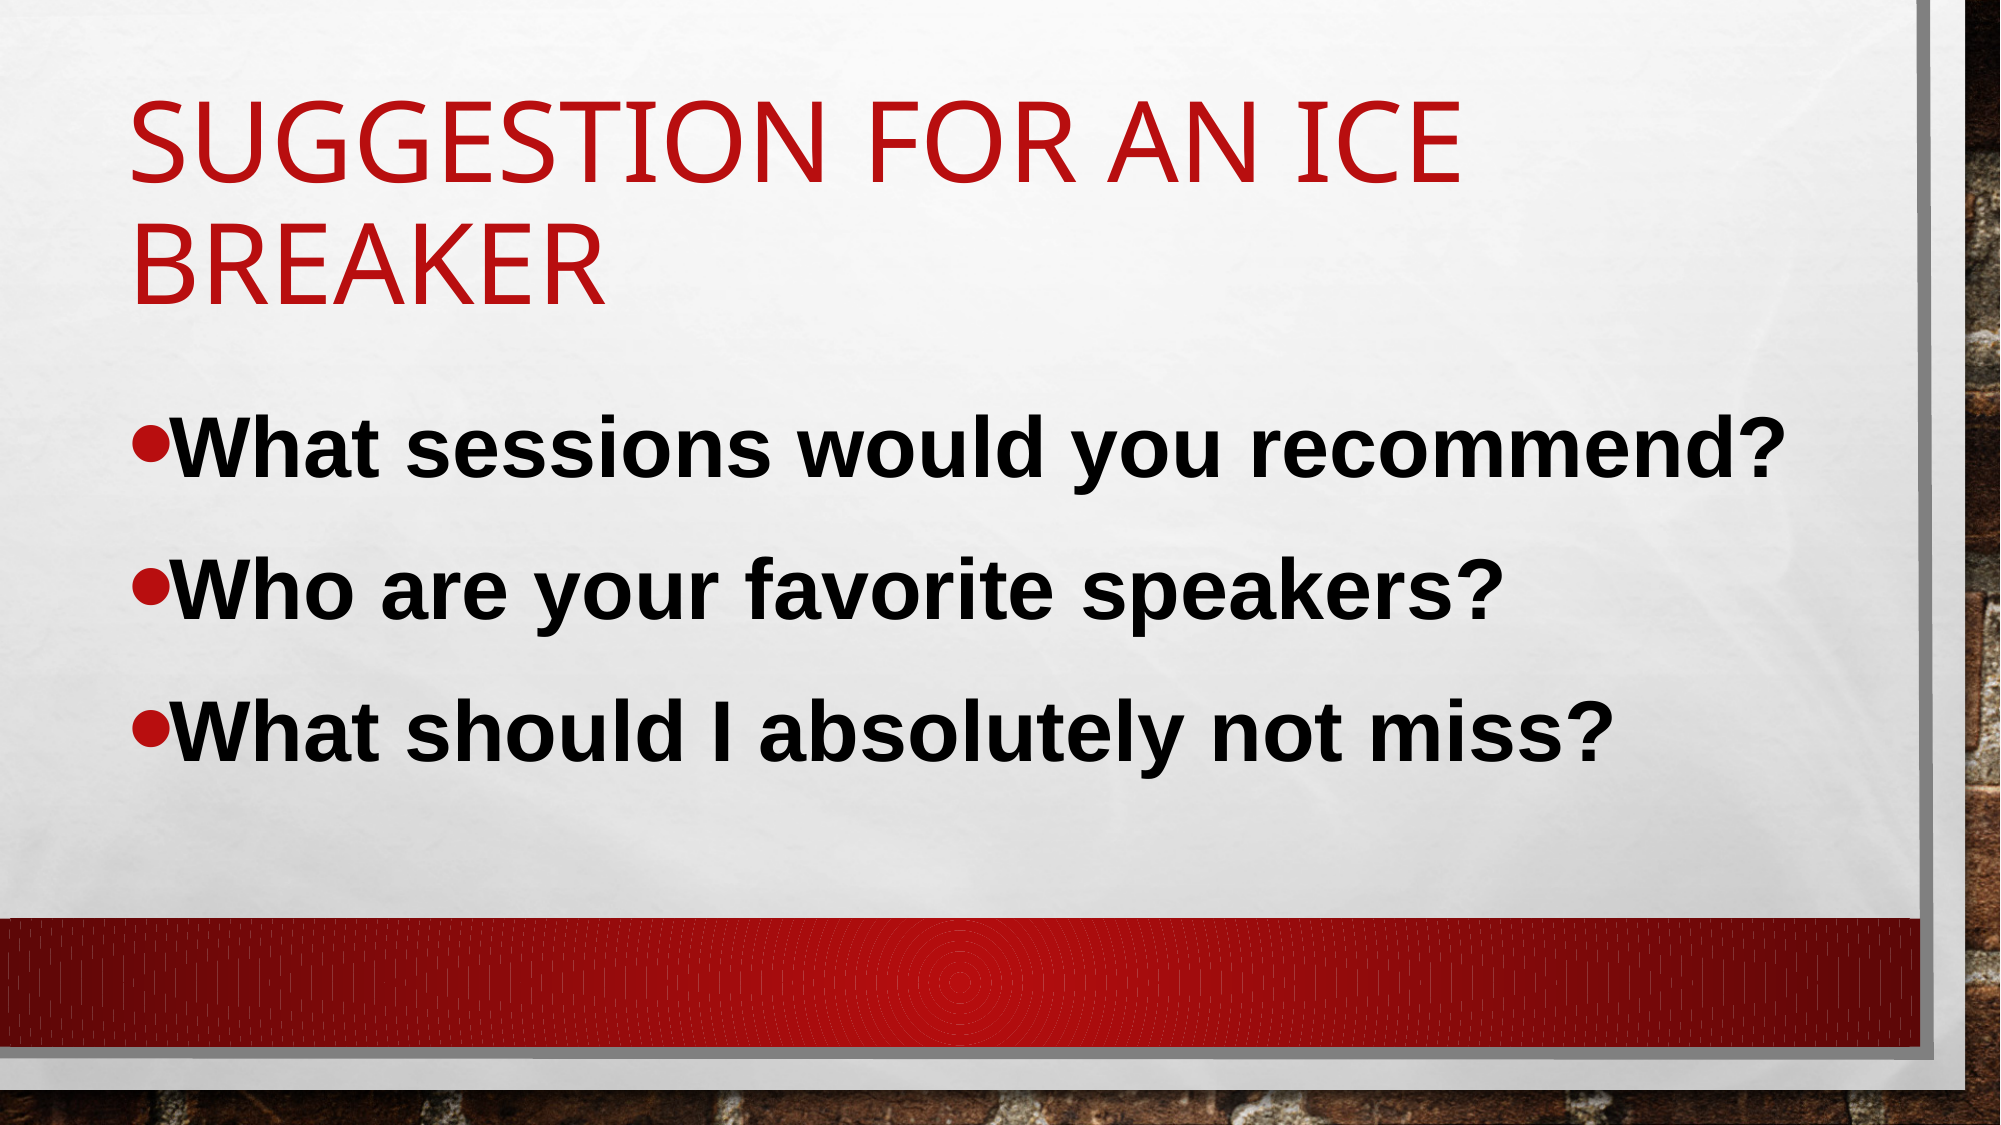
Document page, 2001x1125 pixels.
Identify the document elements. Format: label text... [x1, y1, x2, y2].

title Suggestion for AN ice breaker [112, 112, 1818, 302]
list What sessions would you recommend? Who are your favorite speakers? What should I absolutely not miss? [112, 338, 1818, 882]
picture [0, 0, 2000, 1125]
